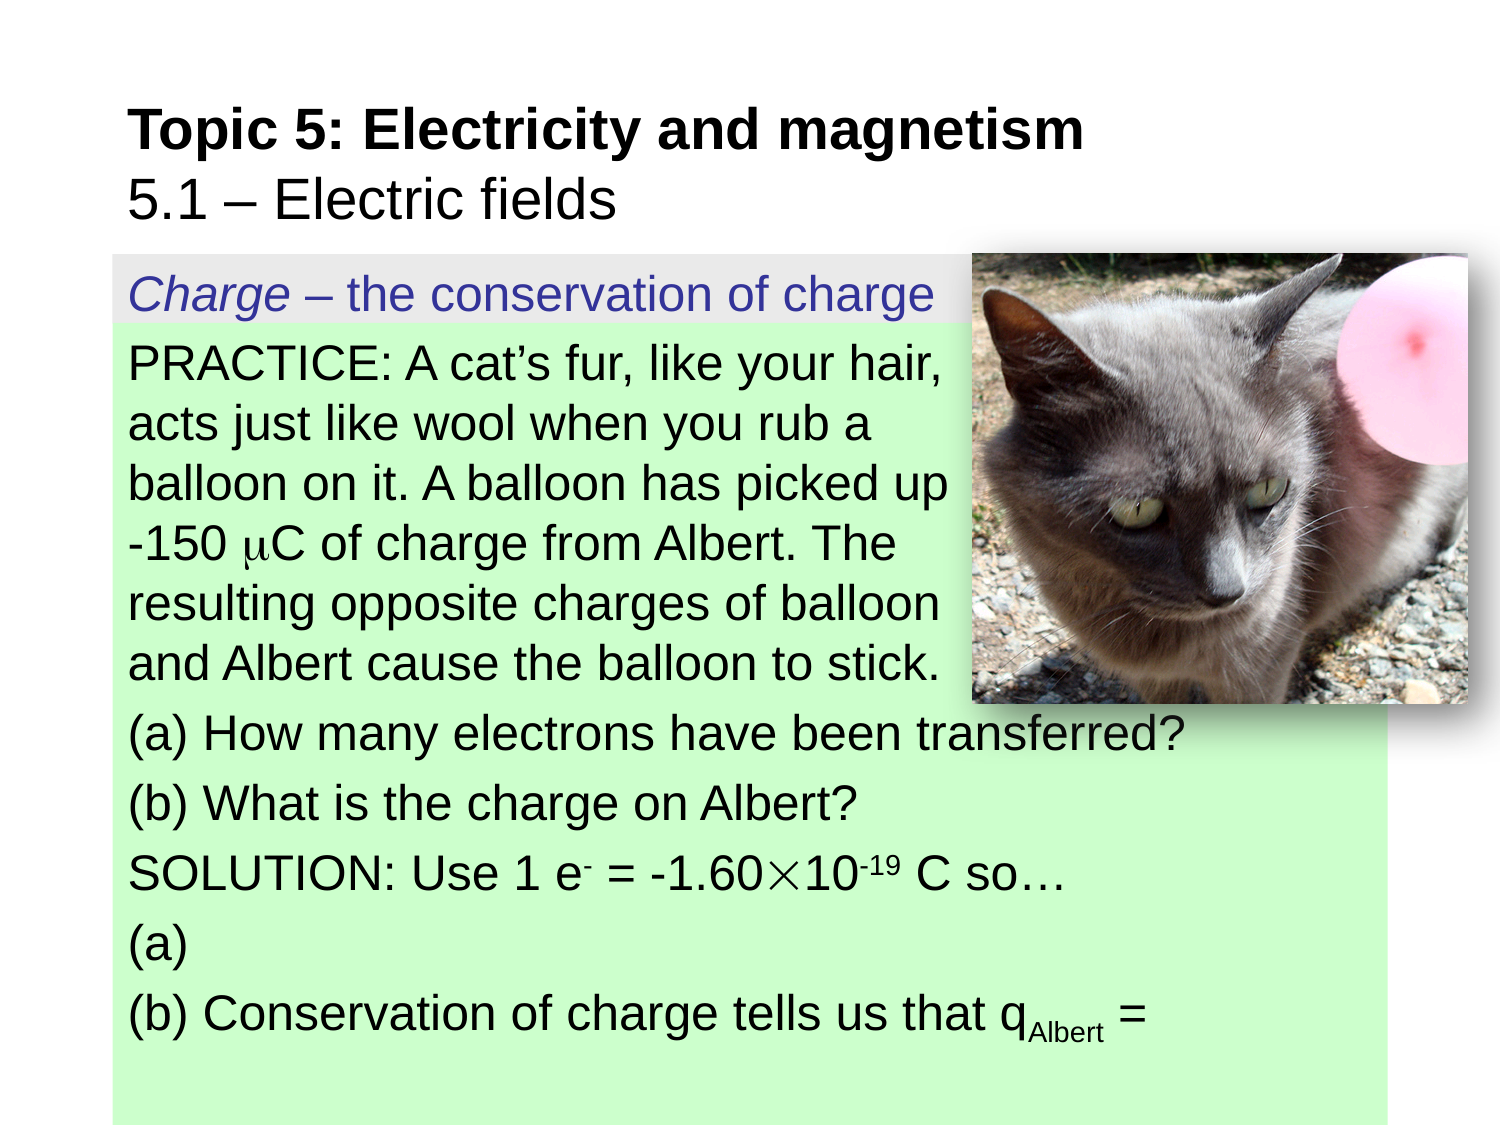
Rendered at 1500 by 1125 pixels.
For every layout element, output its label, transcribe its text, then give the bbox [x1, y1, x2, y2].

text_box Charge – the conservation of charge [112, 254, 966, 322]
picture [972, 253, 1468, 704]
title Topic 5: Electricity and magnetism 5.1 – Electric fields [112, 87, 1388, 235]
